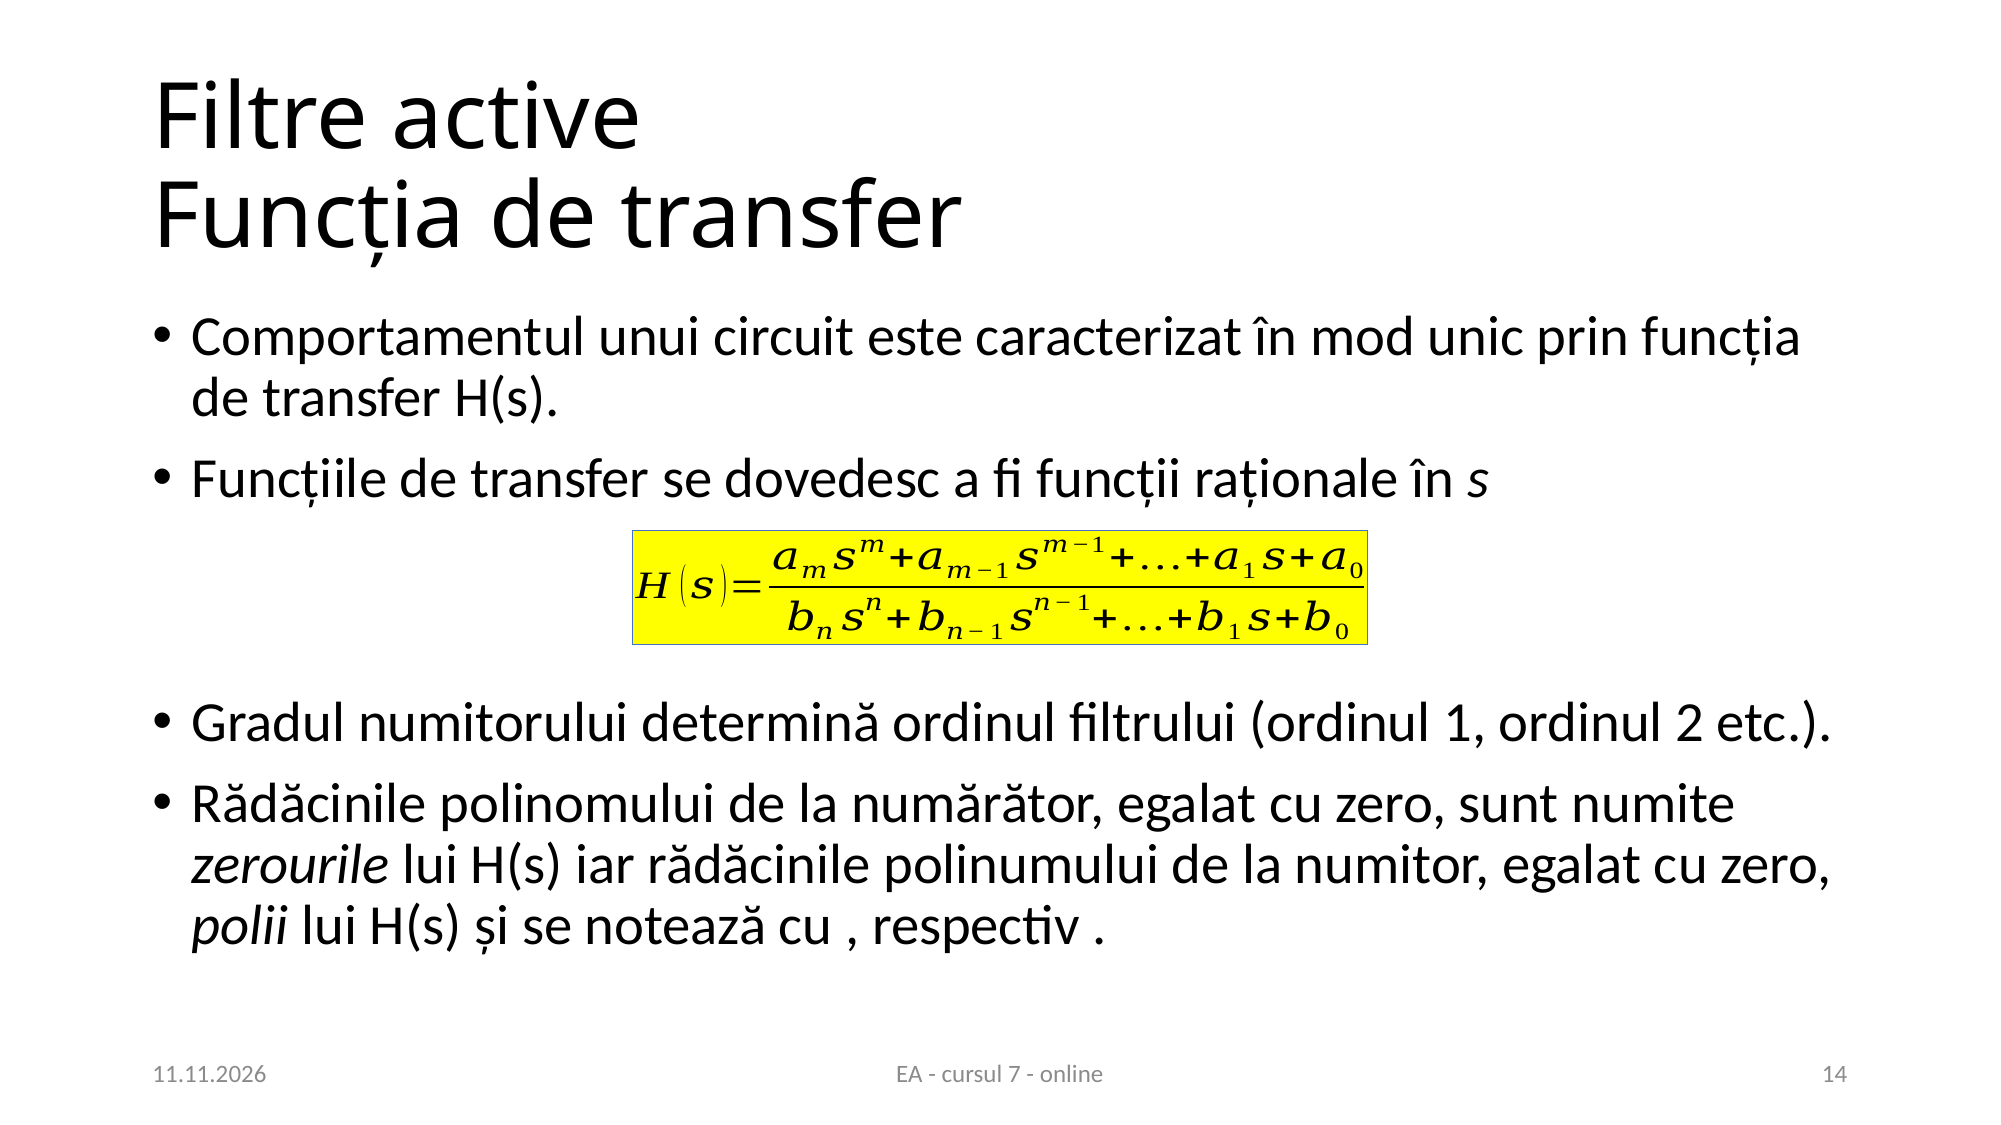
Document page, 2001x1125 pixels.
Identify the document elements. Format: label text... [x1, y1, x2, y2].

footer EA - cursul 7 - online [662, 1042, 1338, 1103]
slide_number 14 [1412, 1042, 1863, 1103]
title Filtre active Funcția de transfer [137, 59, 1863, 278]
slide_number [137, 1042, 588, 1103]
